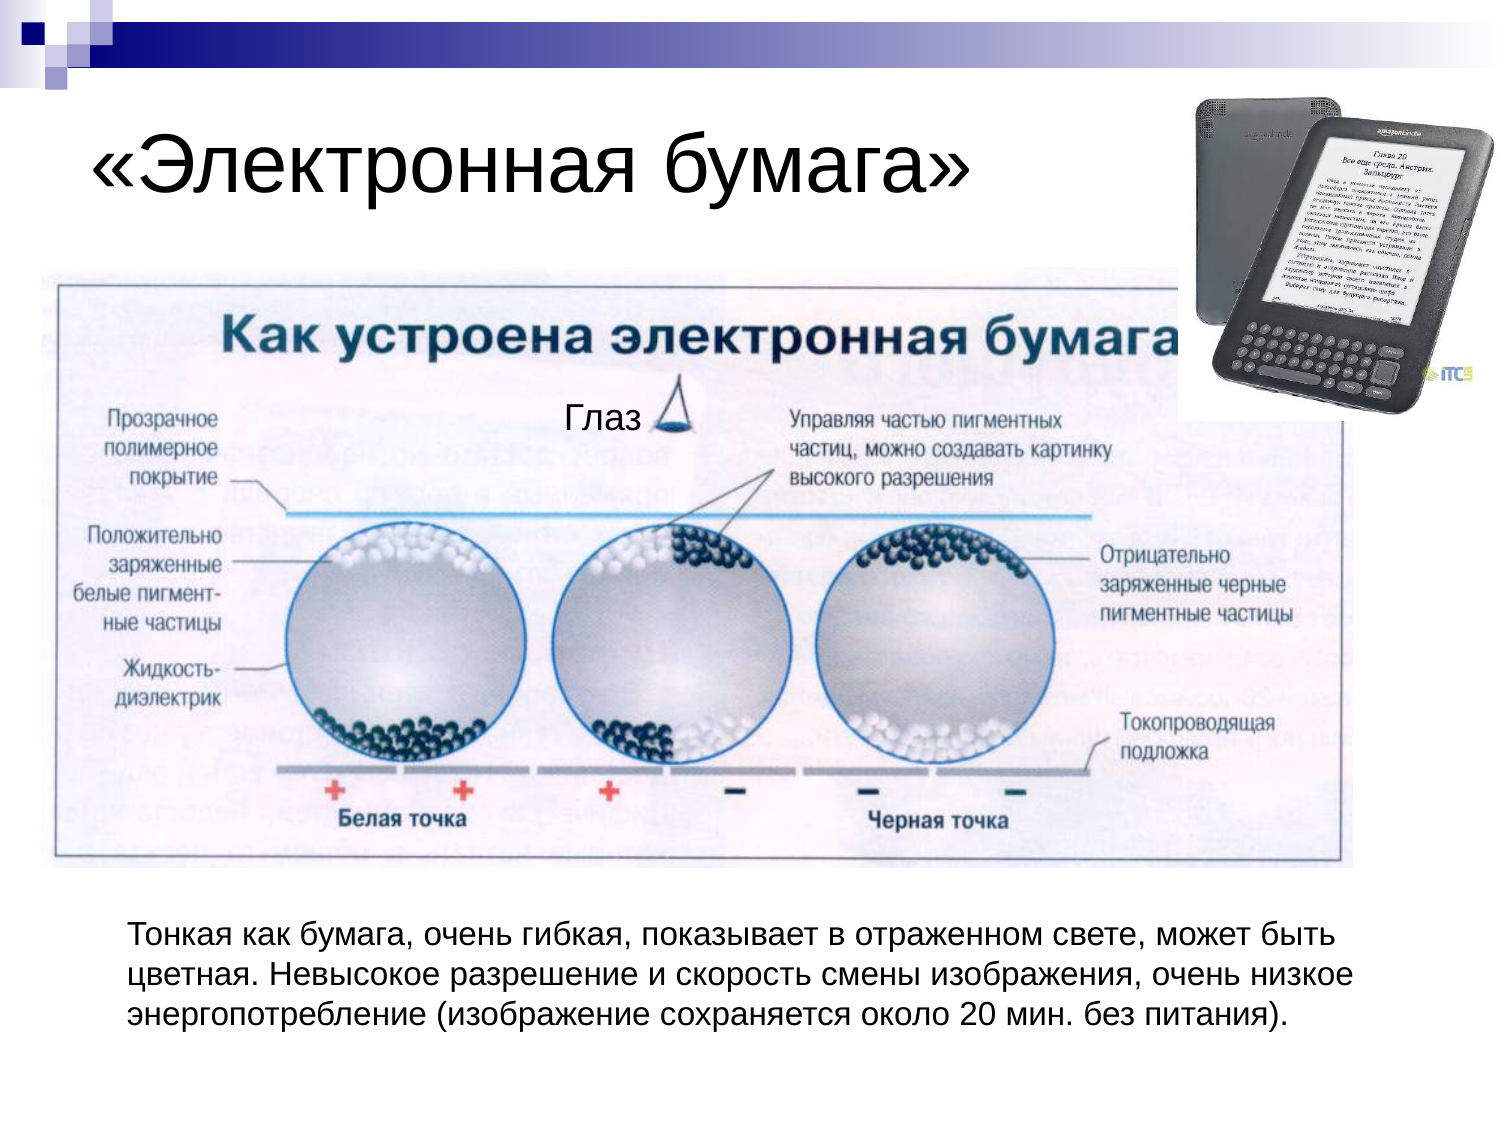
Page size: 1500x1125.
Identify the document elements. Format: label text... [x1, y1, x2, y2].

text_box Тонкая как бумага, очень гибкая, показывает в отраженном свете, может быть цветная. Невысокое разрешение и скорость смены изображения, очень низкое энергопотребление (изображение сохраняется около 20 мин. без питания). [112, 904, 1400, 1040]
picture [41, 90, 1500, 868]
title «Электронная бумага» [75, 75, 1425, 244]
